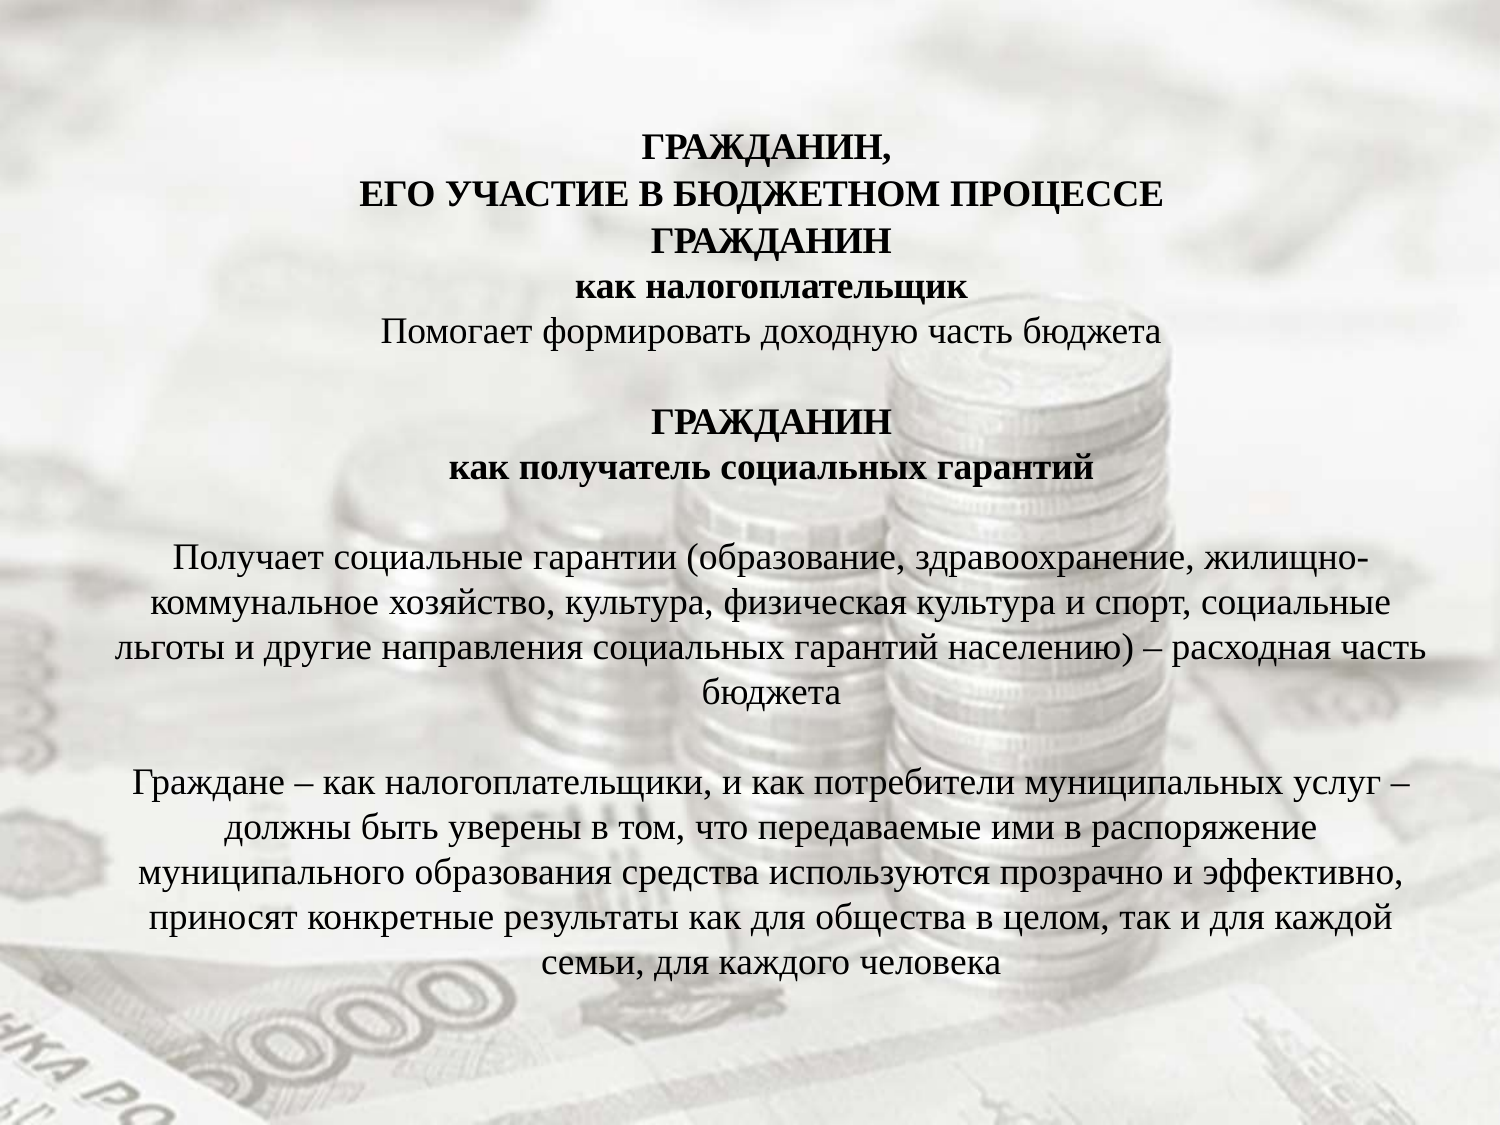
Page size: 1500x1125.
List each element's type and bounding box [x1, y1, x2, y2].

text_box [0, 0, 1500, 1125]
